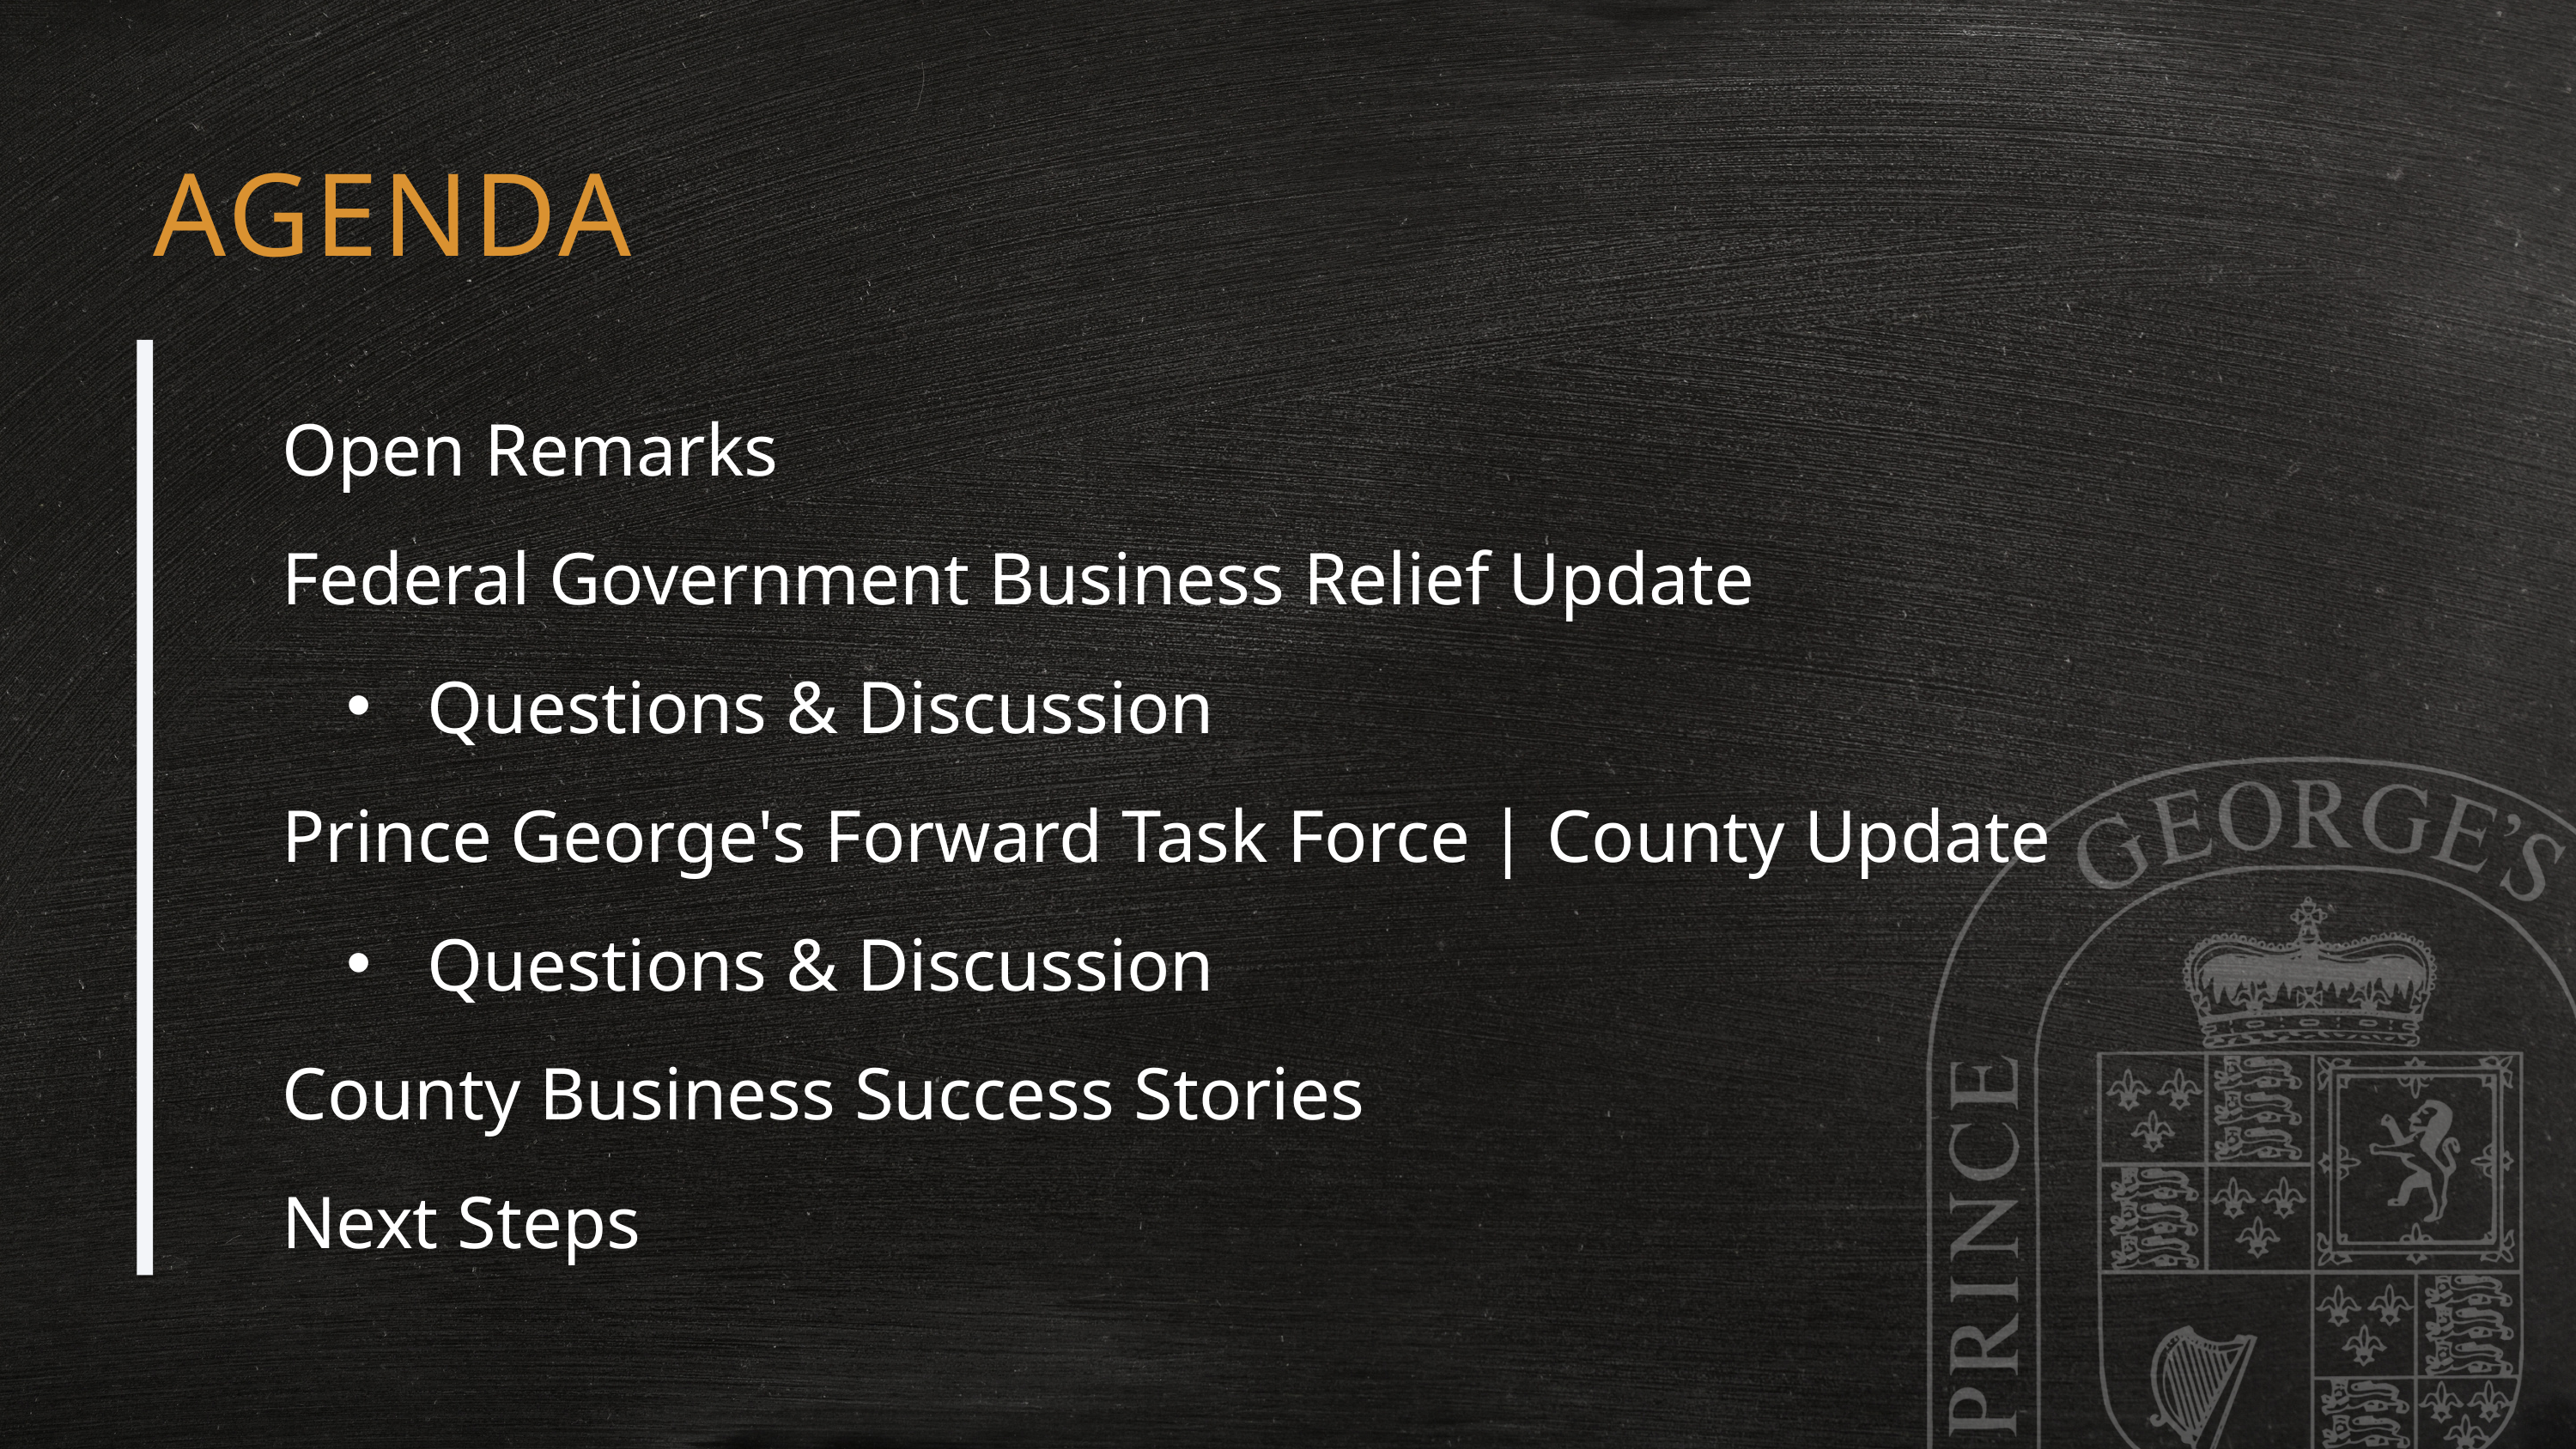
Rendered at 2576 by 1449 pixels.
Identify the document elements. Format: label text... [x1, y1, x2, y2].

text_box AGENDA [153, 153, 1498, 279]
picture [0, 0, 2576, 1449]
text_box Open Remarks Federal Government Business Relief Update Questions & Discussion Prince George's Forward Task Force | County Update Questions & Discussion County Business Success Stories Next Steps [213, 361, 2573, 1263]
text_box [137, 339, 154, 1276]
